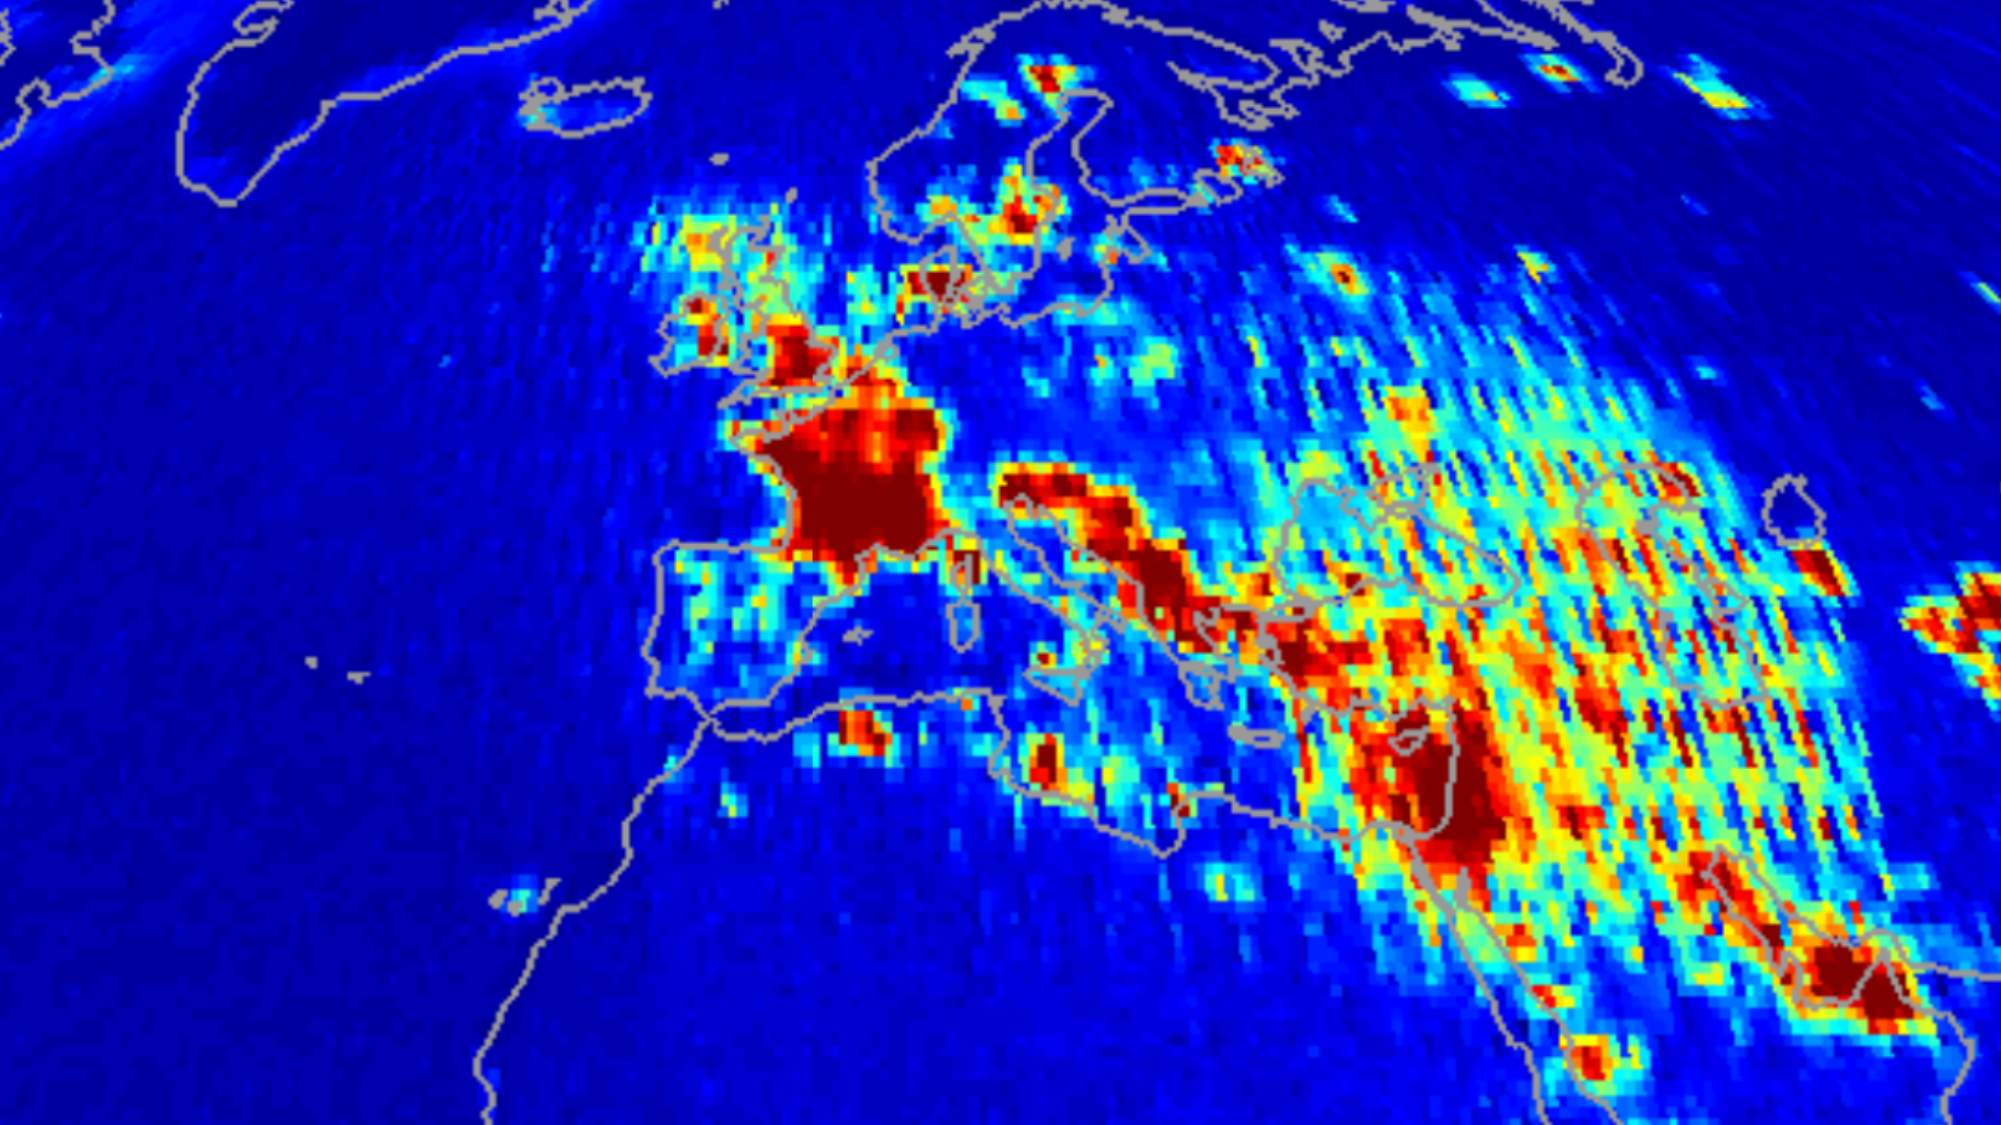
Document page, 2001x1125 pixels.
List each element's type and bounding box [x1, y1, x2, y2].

list [0, 0, 2000, 1125]
